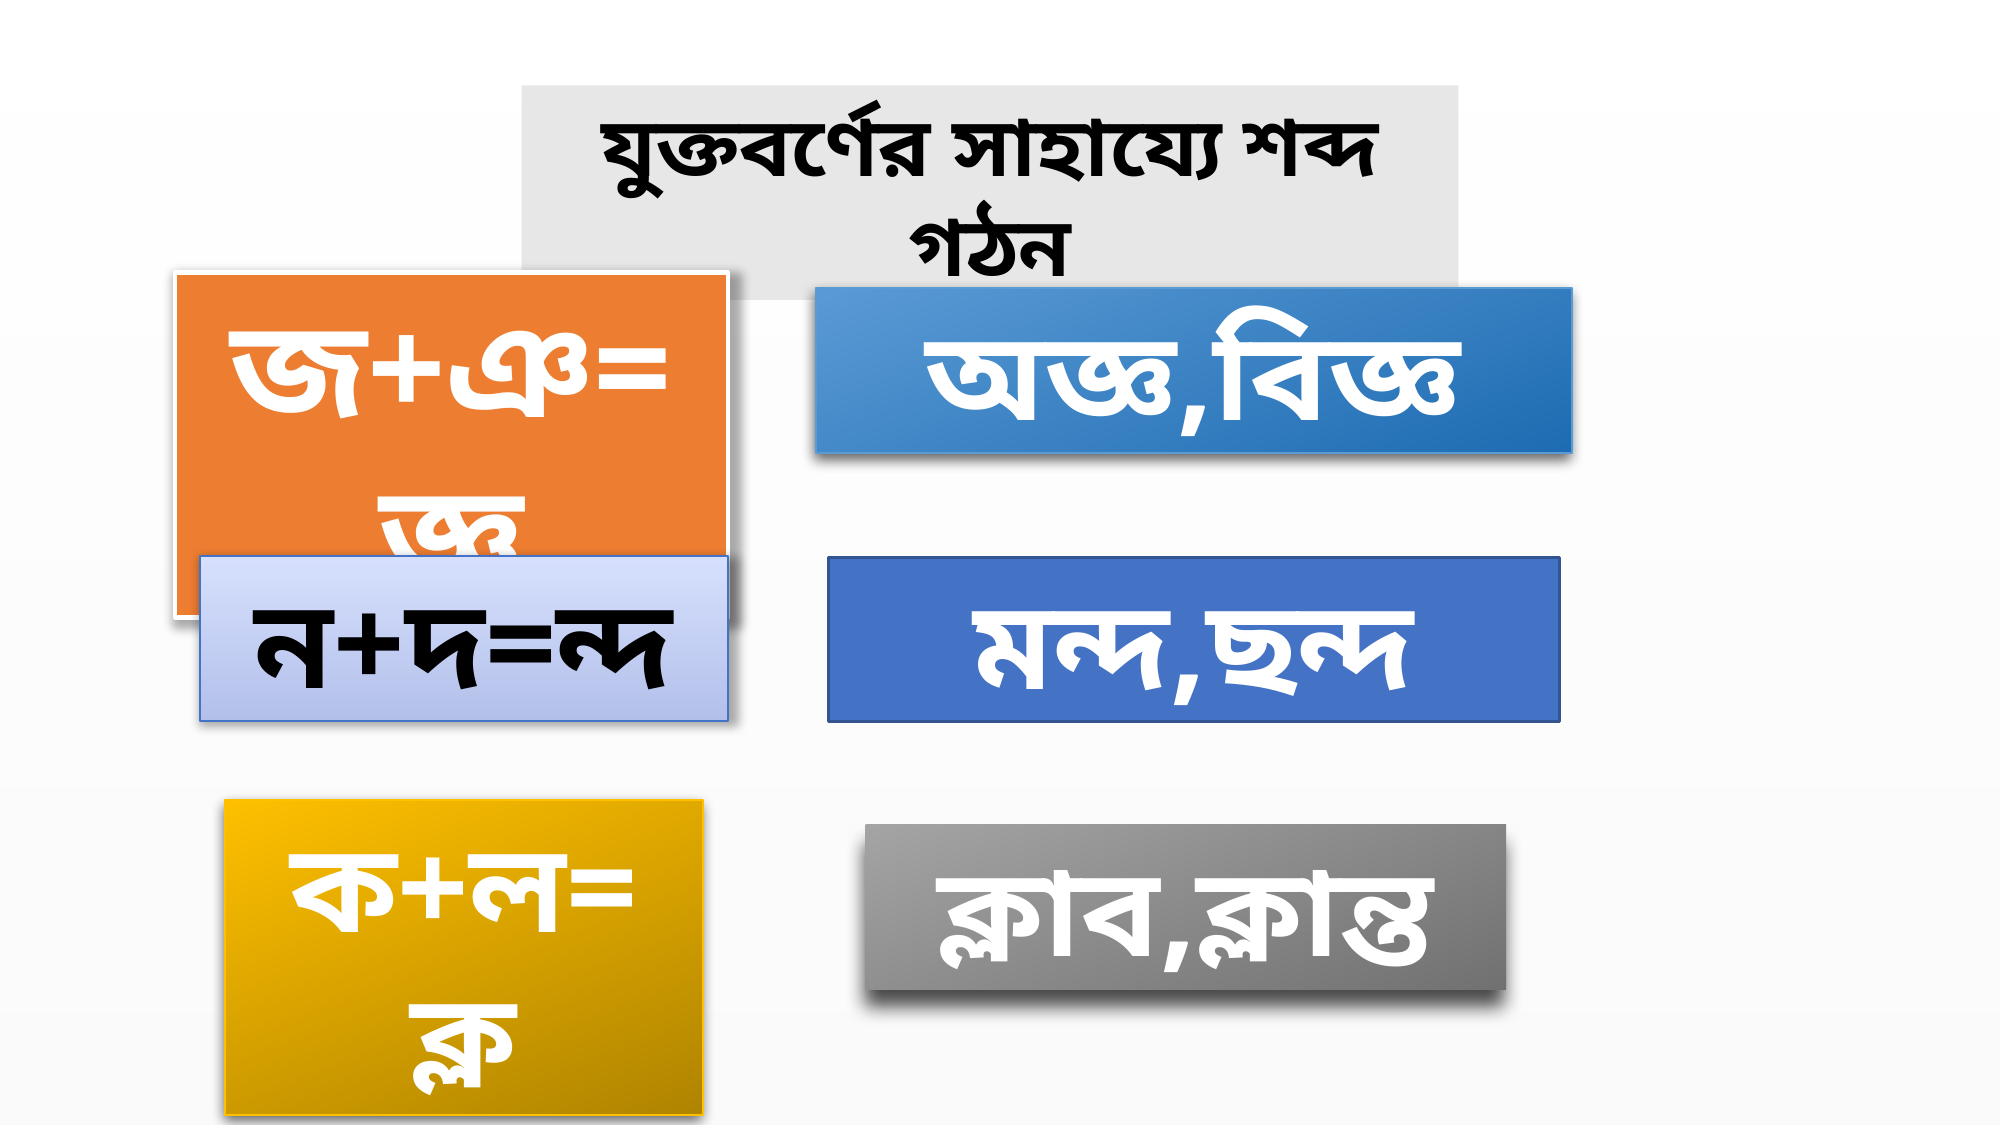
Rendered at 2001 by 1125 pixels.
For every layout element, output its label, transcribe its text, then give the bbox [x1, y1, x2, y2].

text_box ক্লাব,ক্লান্ত [865, 824, 1507, 990]
text_box মন্দ,ছন্দ [827, 556, 1561, 723]
text_box ন+দ=ন্দ [199, 555, 729, 722]
text_box জ+ঞ=জ্ঞ [173, 270, 730, 620]
text_box যুক্তবর্ণের সাহায্যে শব্দ গঠন [521, 85, 1459, 300]
text_box ক+ল=ক্ল [224, 799, 704, 1116]
text_box অজ্ঞ,বিজ্ঞ [815, 287, 1573, 454]
